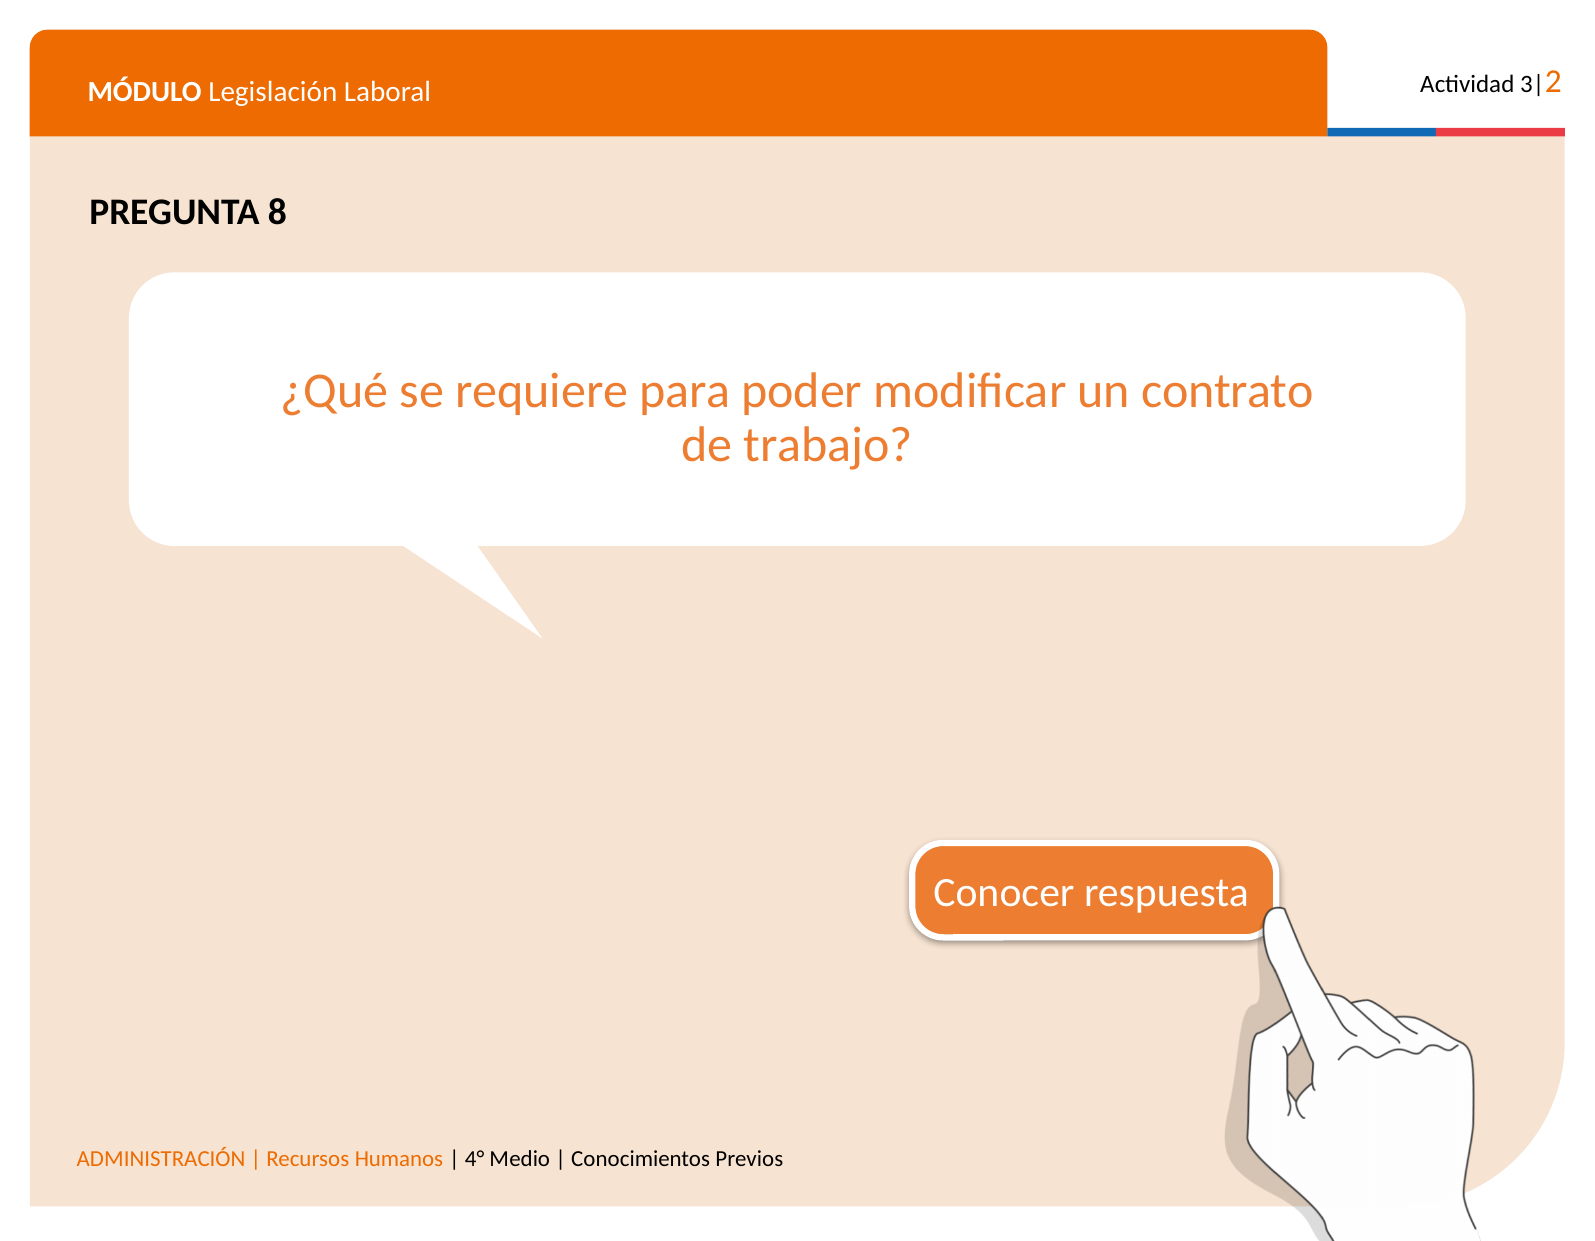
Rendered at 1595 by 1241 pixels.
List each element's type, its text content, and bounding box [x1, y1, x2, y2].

text_box PREGUNTA 8 [74, 172, 422, 273]
picture [1186, 874, 1554, 1241]
text_box Conocer respuesta [912, 842, 1277, 938]
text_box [128, 272, 1466, 664]
